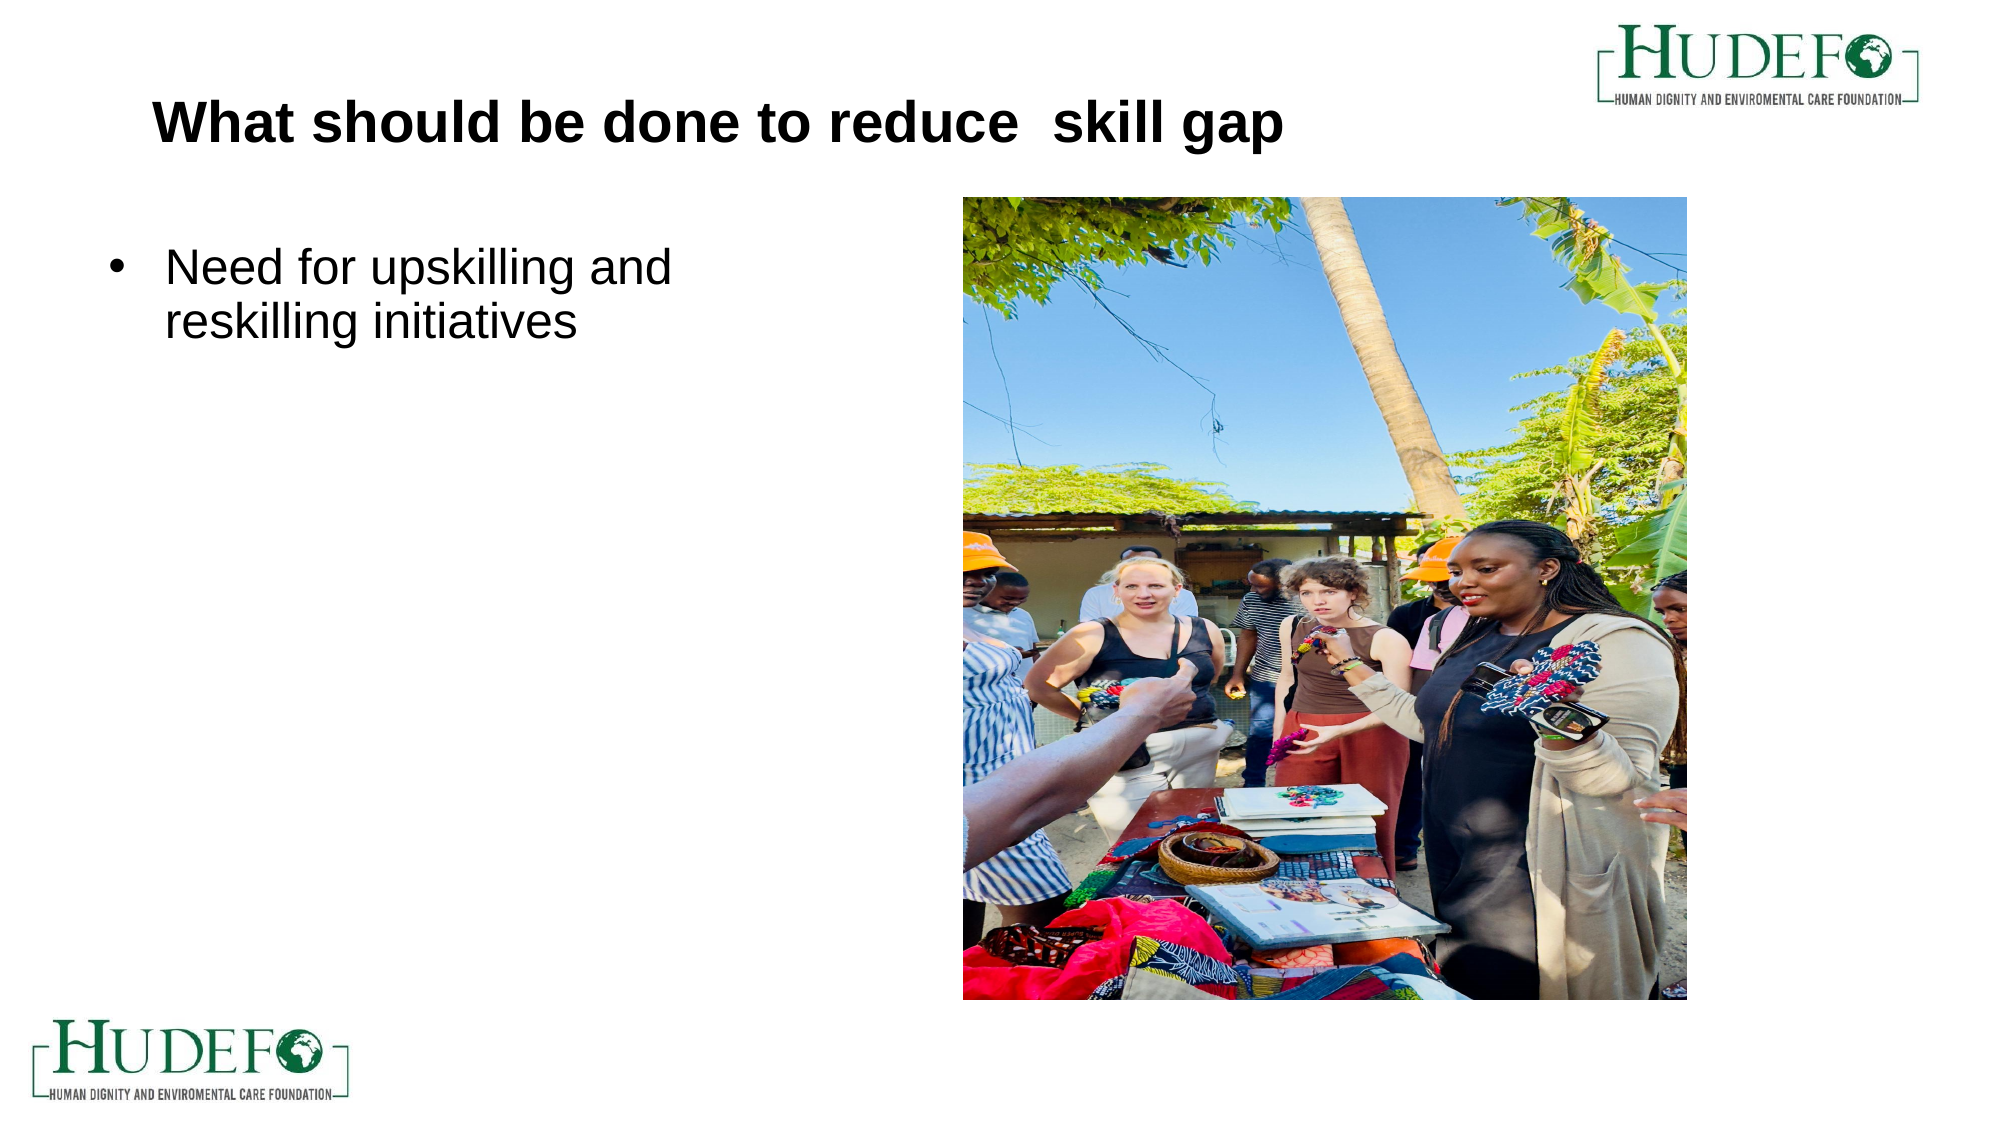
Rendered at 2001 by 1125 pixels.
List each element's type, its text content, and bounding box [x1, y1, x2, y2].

list Need for upskilling and reskilling initiatives [93, 234, 783, 963]
picture [28, 1017, 354, 1103]
title What should be done to reduce skill gap [137, 22, 1342, 163]
picture [1593, 22, 1924, 108]
picture [963, 197, 1687, 1000]
